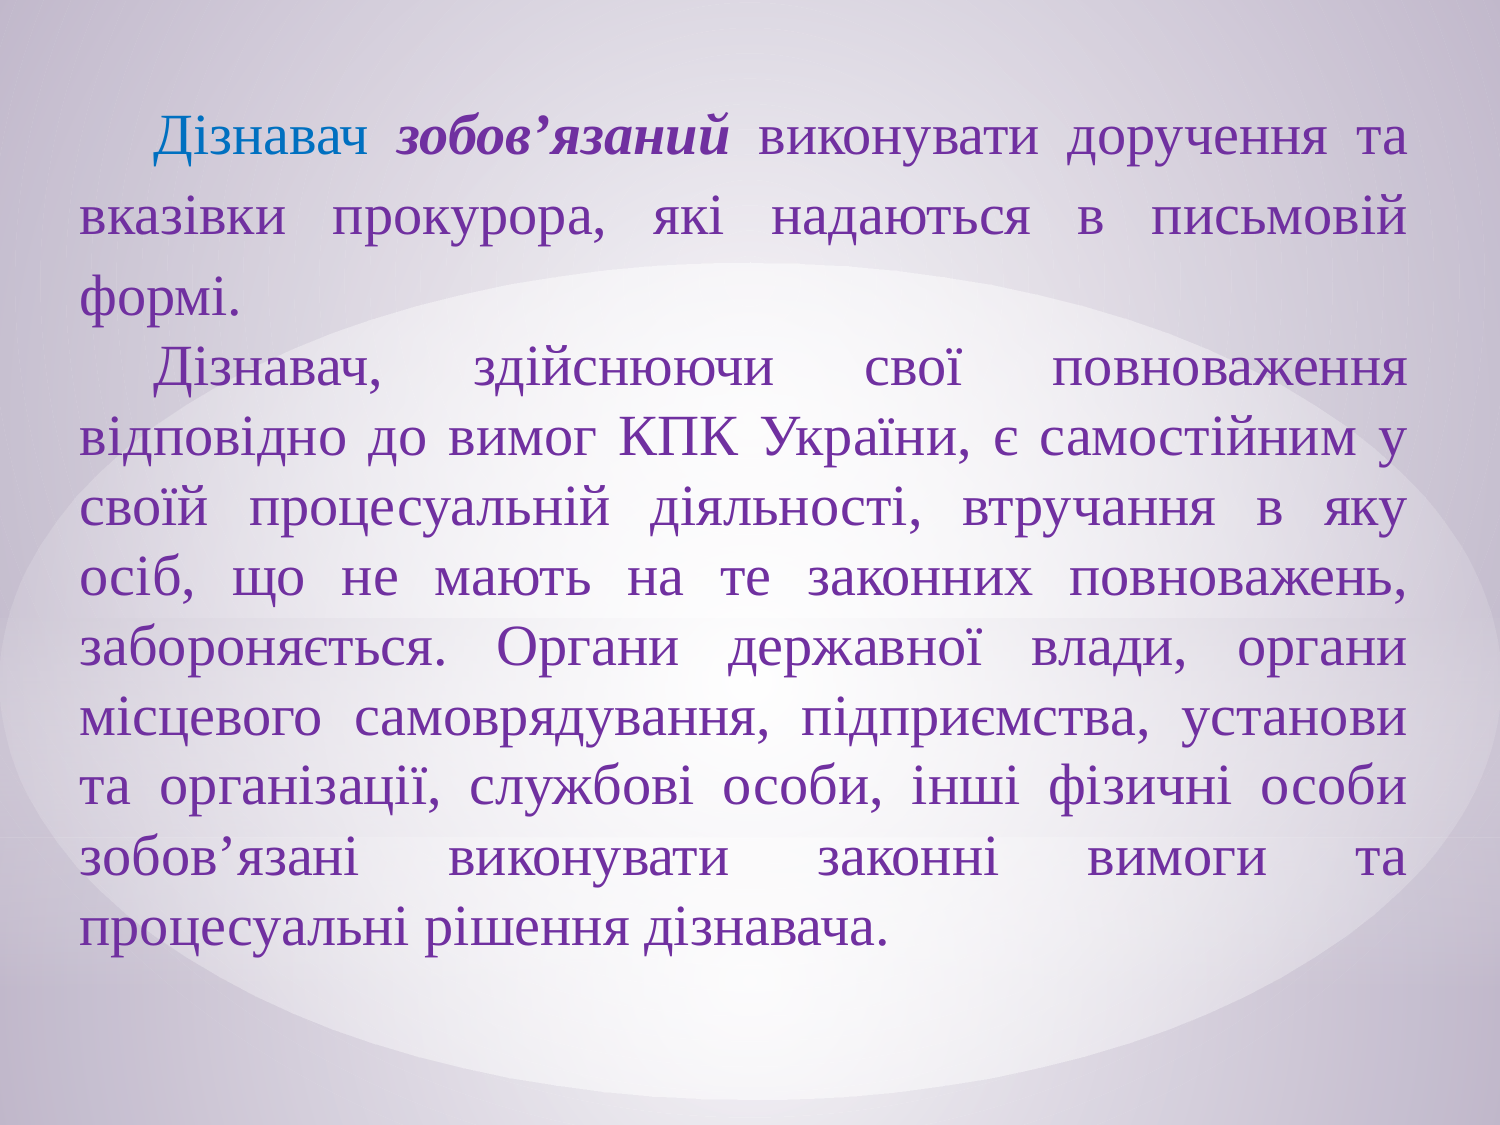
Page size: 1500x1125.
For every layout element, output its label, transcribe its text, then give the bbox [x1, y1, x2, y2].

text_box Дізнавач зобов’язаний виконувати доручення та вказівки прокурора, які надаються в письмовій формі. Дізнавач, здійснюючи свої повноваження відповідно до вимог КПК України, є самостійним у своїй процесуальній діяльності, втручання в яку осіб, що не мають на те законних повноважень, забороняється. Органи державної влади, органи місцевого самоврядування, підприємства, установи та організації, службові особи, інші фізичні особи зобов’язані виконувати законні вимоги та процесуальні рішення дізнавача. [64, 78, 1424, 965]
